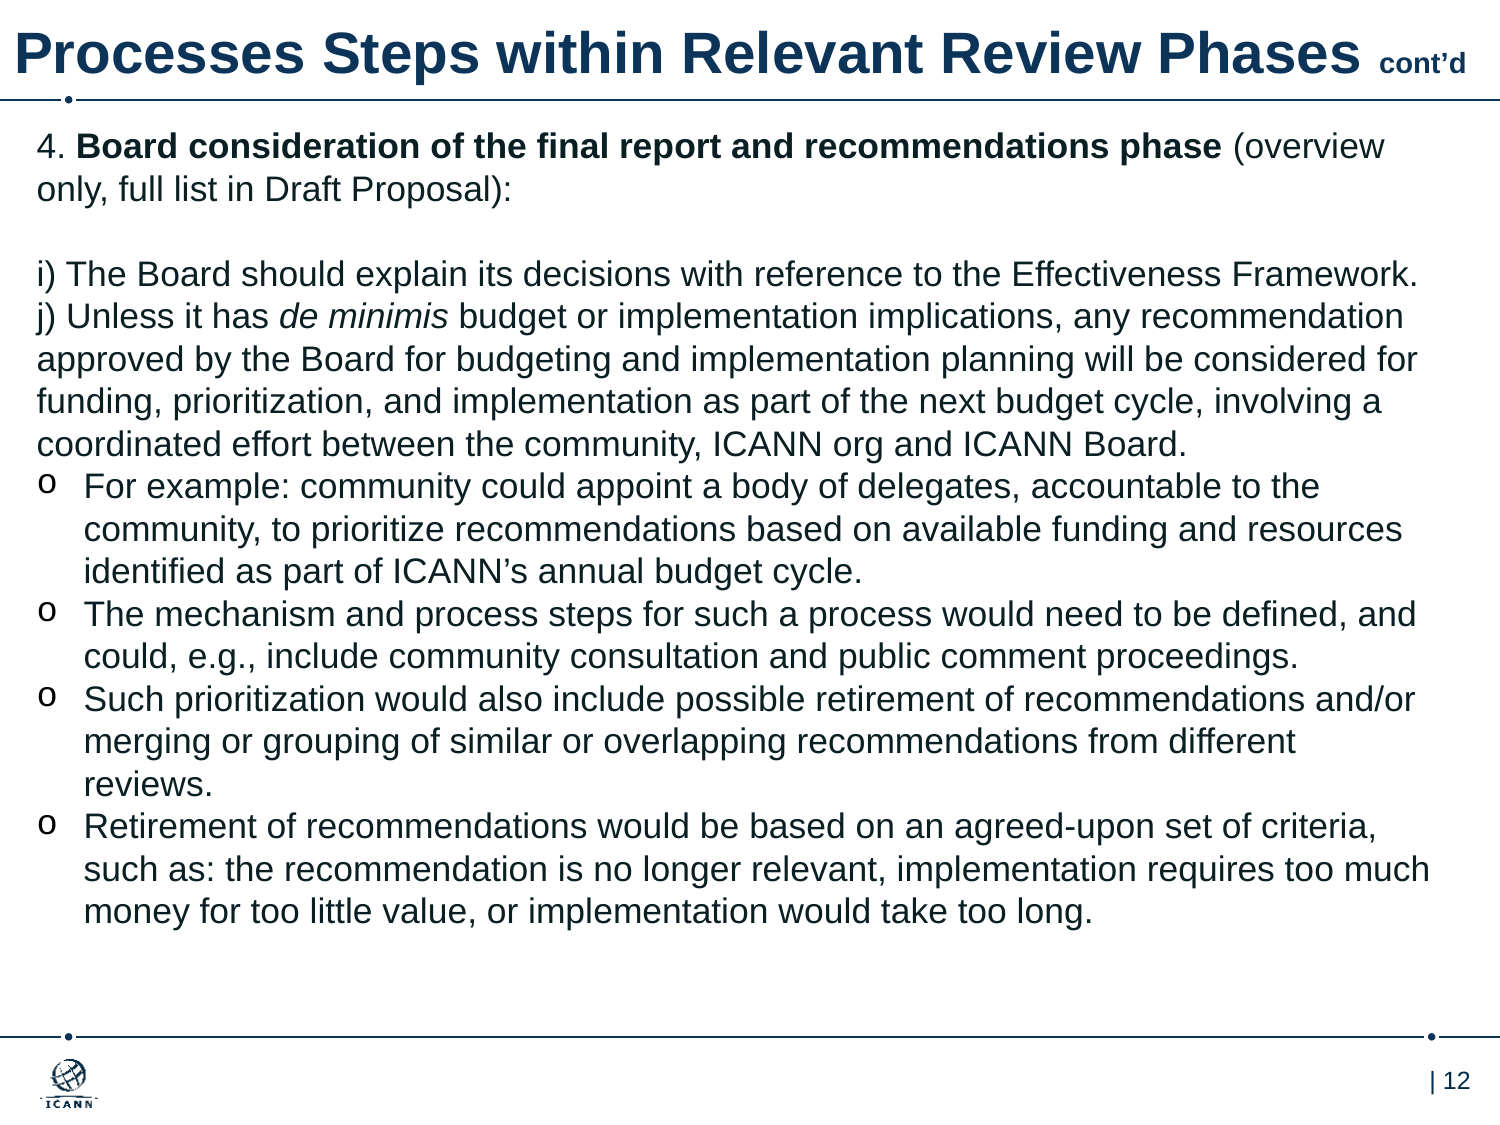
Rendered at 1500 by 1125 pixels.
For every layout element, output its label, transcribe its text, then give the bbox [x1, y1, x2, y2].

picture [38, 1059, 100, 1108]
text_box 4. Board consideration of the final report and recommendations phase (overview only, full list in Draft Proposal): i) The Board should explain its decisions with reference to the Effectiveness Framework. j) Unless it has de minimis budget or implementation implications, any recommendation approved by the Board for budgeting and implementation planning will be considered for funding, prioritization, and implementation as part of the next budget cycle, involving a coordinated effort between the community, ICANN org and ICANN Board. For example: community could appoint a body of delegates, accountable to the community, to prioritize recommendations based on available funding and resources identified as part of ICANN’s annual budget cycle. The mechanism and process steps for such a process would need to be defined, and could, e.g., include community consultation and public comment proceedings. Such prioritization would also include possible retirement of recommendations and/or merging or grouping of similar or overlapping recommendations from different reviews. Retirement of recommendations would be based on an agreed-upon set of criteria, such as: the recommendation is no longer relevant, implementation requires too much money for too little value, or implementation would take too long. [30, 116, 1441, 1057]
title Processes Steps within Relevant Review Phases cont’d [14, 7, 1473, 82]
